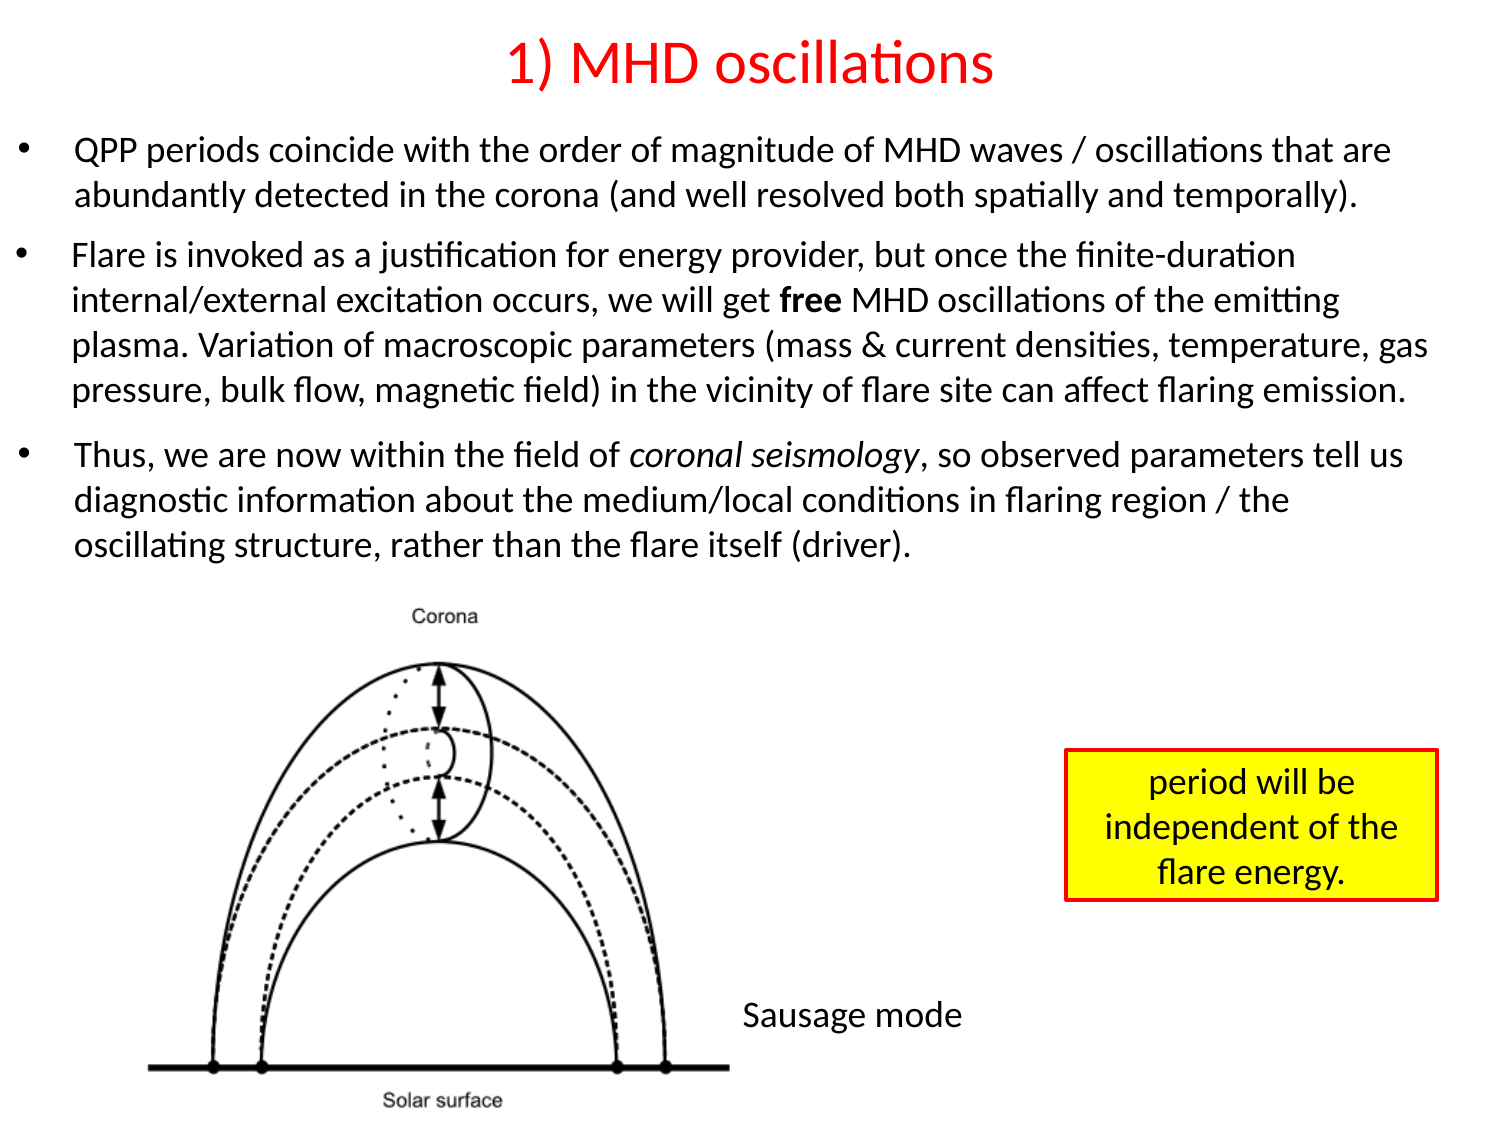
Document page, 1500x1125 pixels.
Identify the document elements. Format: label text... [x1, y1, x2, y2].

text_box Sausage mode [755, 982, 979, 1043]
text_box period will be independent of the flare energy. [1066, 749, 1438, 900]
picture [81, 583, 751, 1125]
list QPP periods coincide with the order of magnitude of MHD waves / oscillations that are abundantly detected in the corona (and well resolved both spatially and temporally). Flare is invoked as a justification for energy provider, but once the finite-duration internal/external excitation occurs, we will get free MHD oscillations of the emitting plasma. Variation of macroscopic parameters (mass & current densities, temperature, gas pressure, bulk flow, magnetic field) in the vicinity of flare site can affect flaring emission. Thus, we are now within the field of coronal seismology, so observed parameters tell us diagnostic information about the medium/local conditions in flaring region / the oscillating structure, rather than the flare itself (driver). [0, 117, 1454, 558]
title 1) MHD oscillations [75, 0, 1425, 117]
